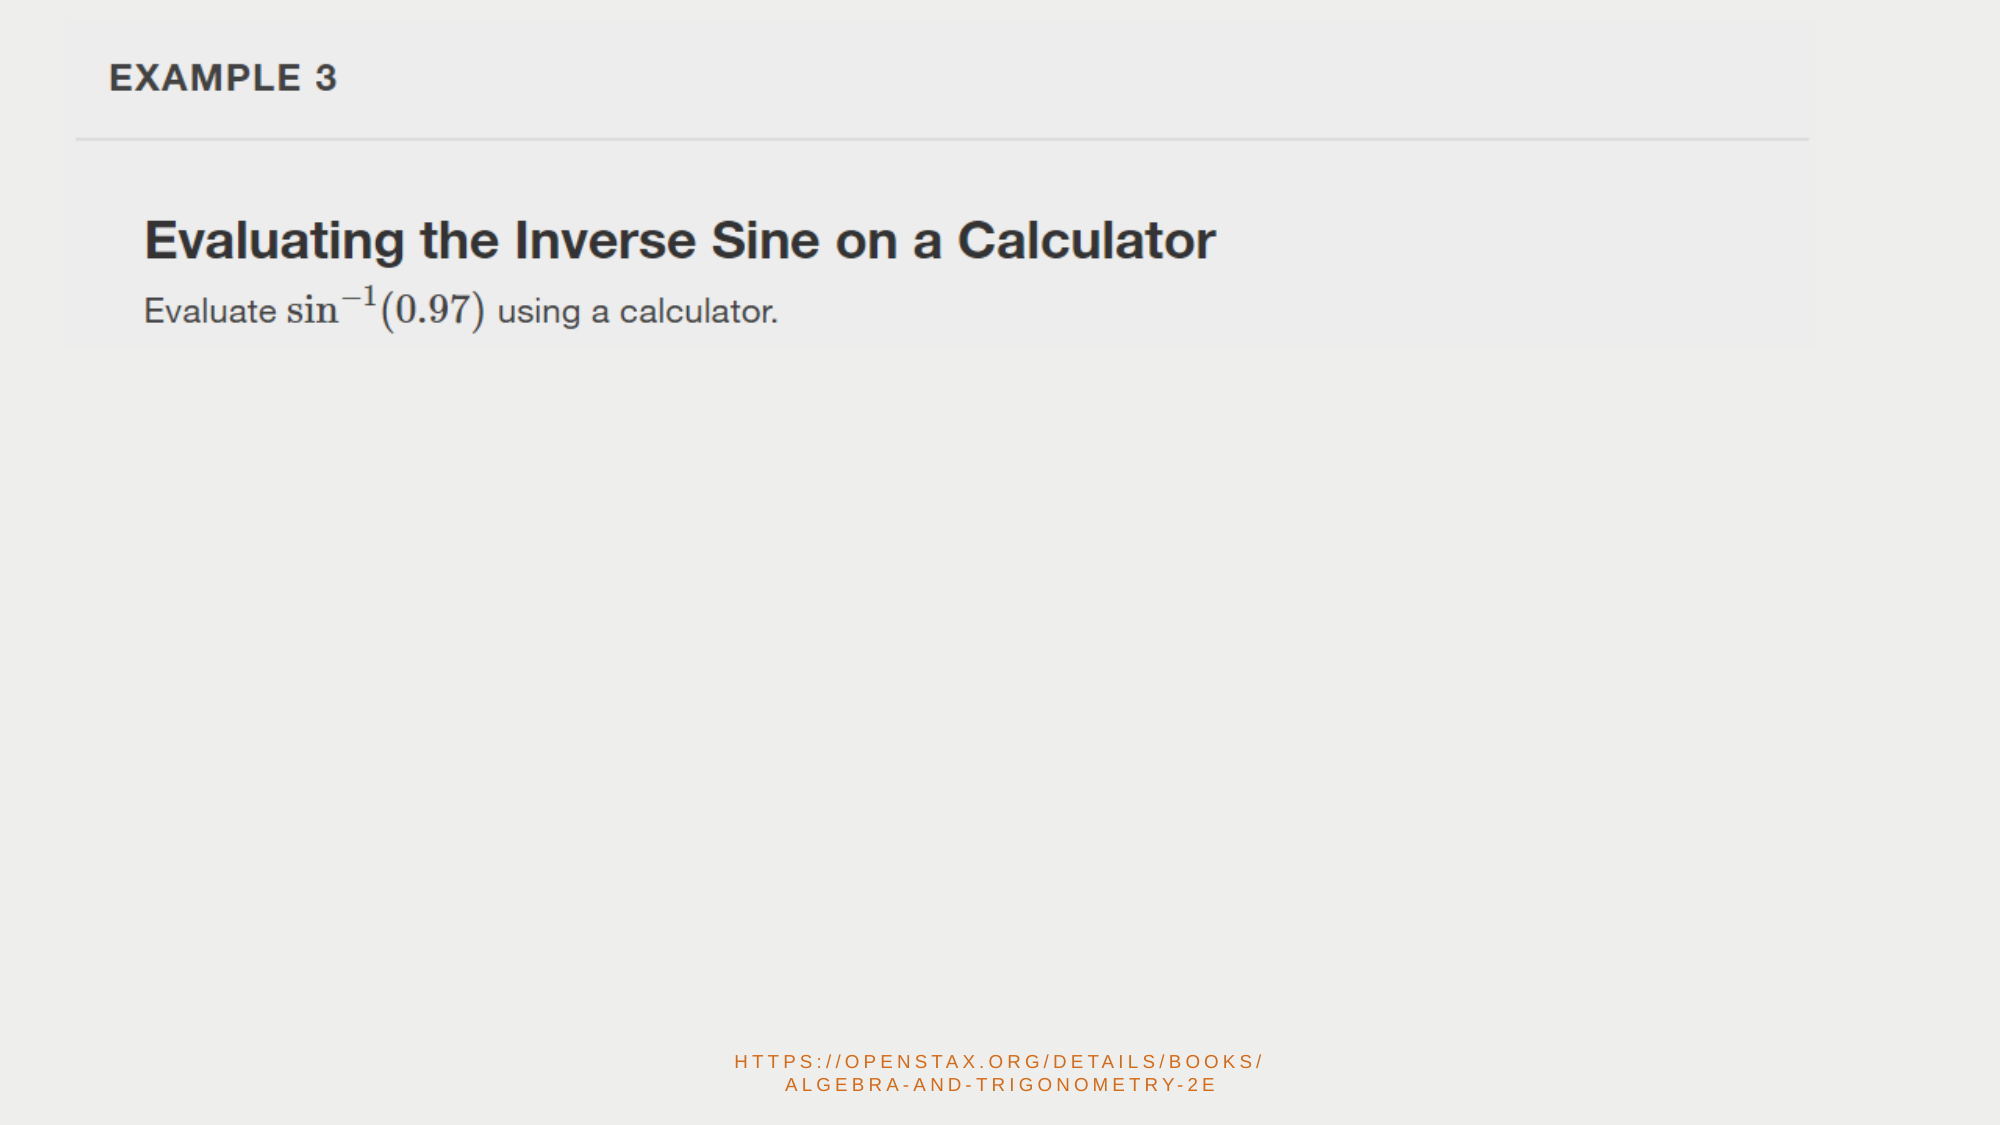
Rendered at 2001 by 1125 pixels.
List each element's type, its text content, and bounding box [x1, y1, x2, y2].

footer https://openstax.org/details/books/algebra-and-trigonometry-2e [662, 1042, 1338, 1103]
picture [64, 22, 1817, 348]
